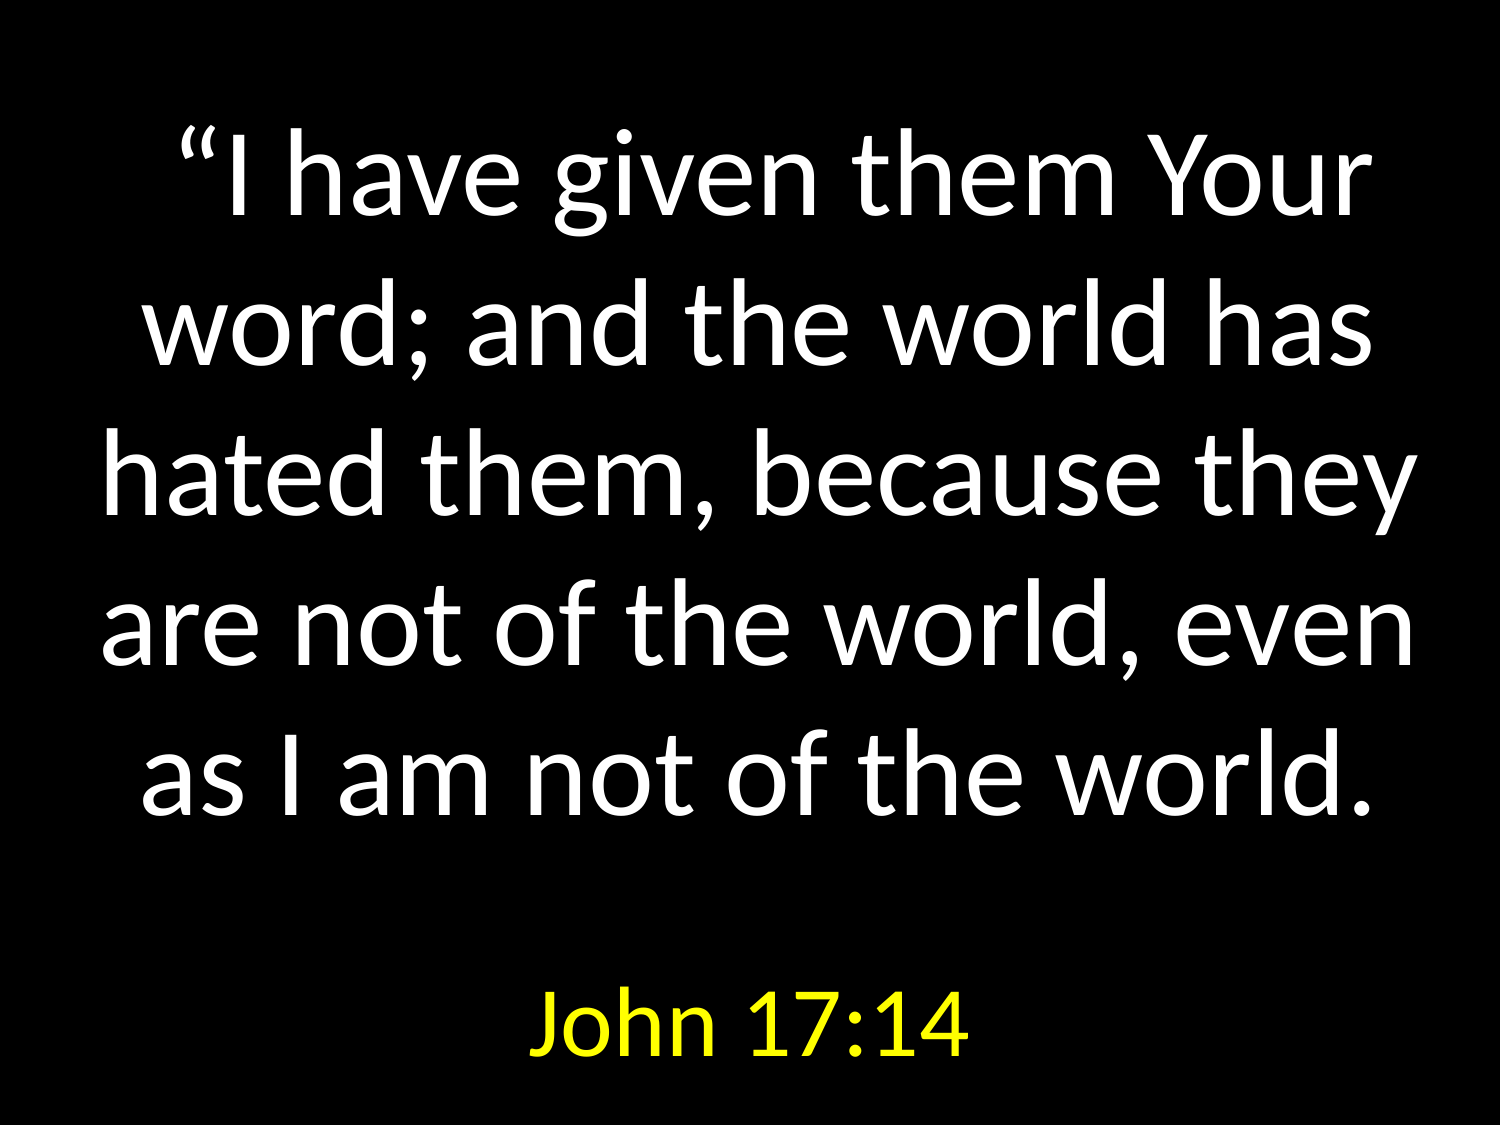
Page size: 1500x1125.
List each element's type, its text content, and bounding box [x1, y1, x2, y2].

subtitle John 17:14 [0, 949, 1500, 1125]
title “I have given them Your word; and the world has hated them, because they are not of the world, even as I am not of the world. [18, 0, 1500, 932]
